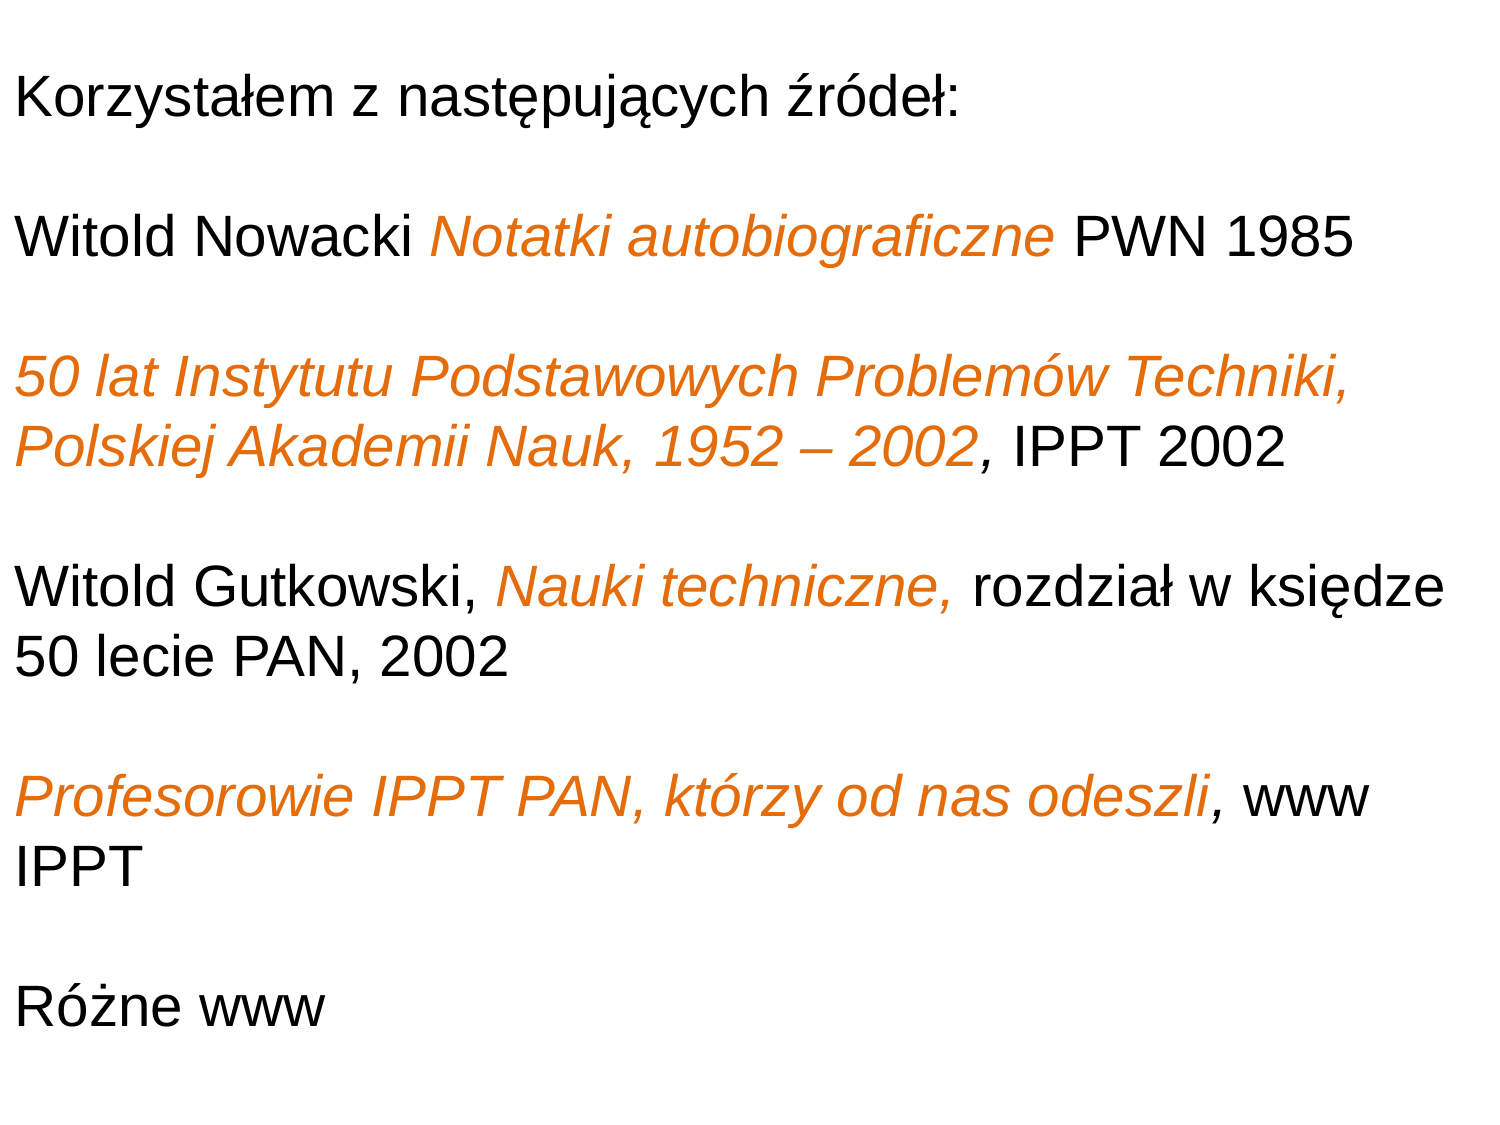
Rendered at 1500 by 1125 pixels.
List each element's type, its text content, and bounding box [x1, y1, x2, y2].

text_box Korzystałem z następujących źródeł: Witold Nowacki Notatki autobiograficzne PWN 1985 50 lat Instytutu Podstawowych Problemów Techniki, Polskiej Akademii Nauk, 1952 – 2002, IPPT 2002 Witold Gutkowski, Nauki techniczne, rozdział w księdze 50 lecie PAN, 2002 Profesorowie IPPT PAN, którzy od nas odeszli, www IPPT Różne www [0, 50, 1500, 1046]
